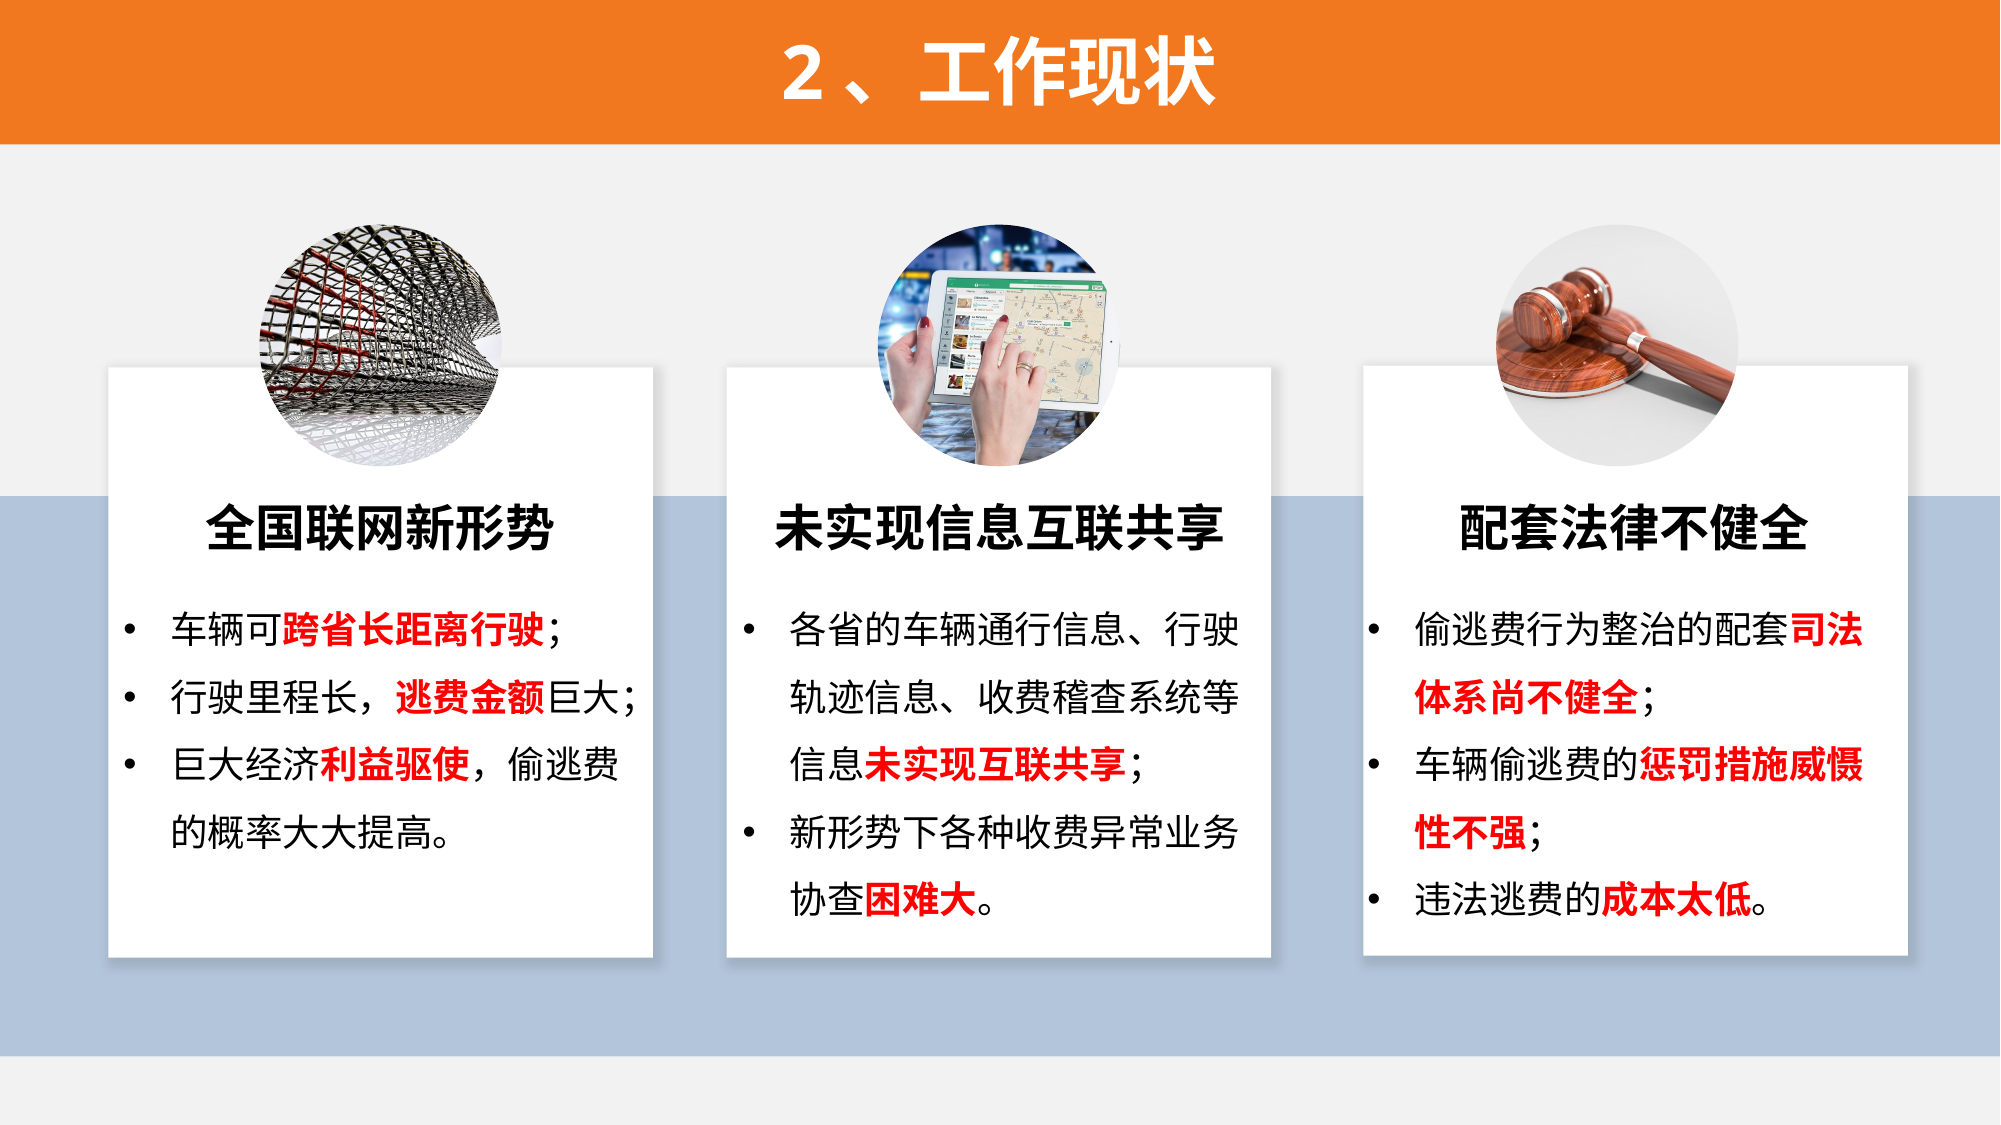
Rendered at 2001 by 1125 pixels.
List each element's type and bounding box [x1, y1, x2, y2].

text_box [0, 0, 2000, 145]
text_box [0, 224, 2000, 1057]
